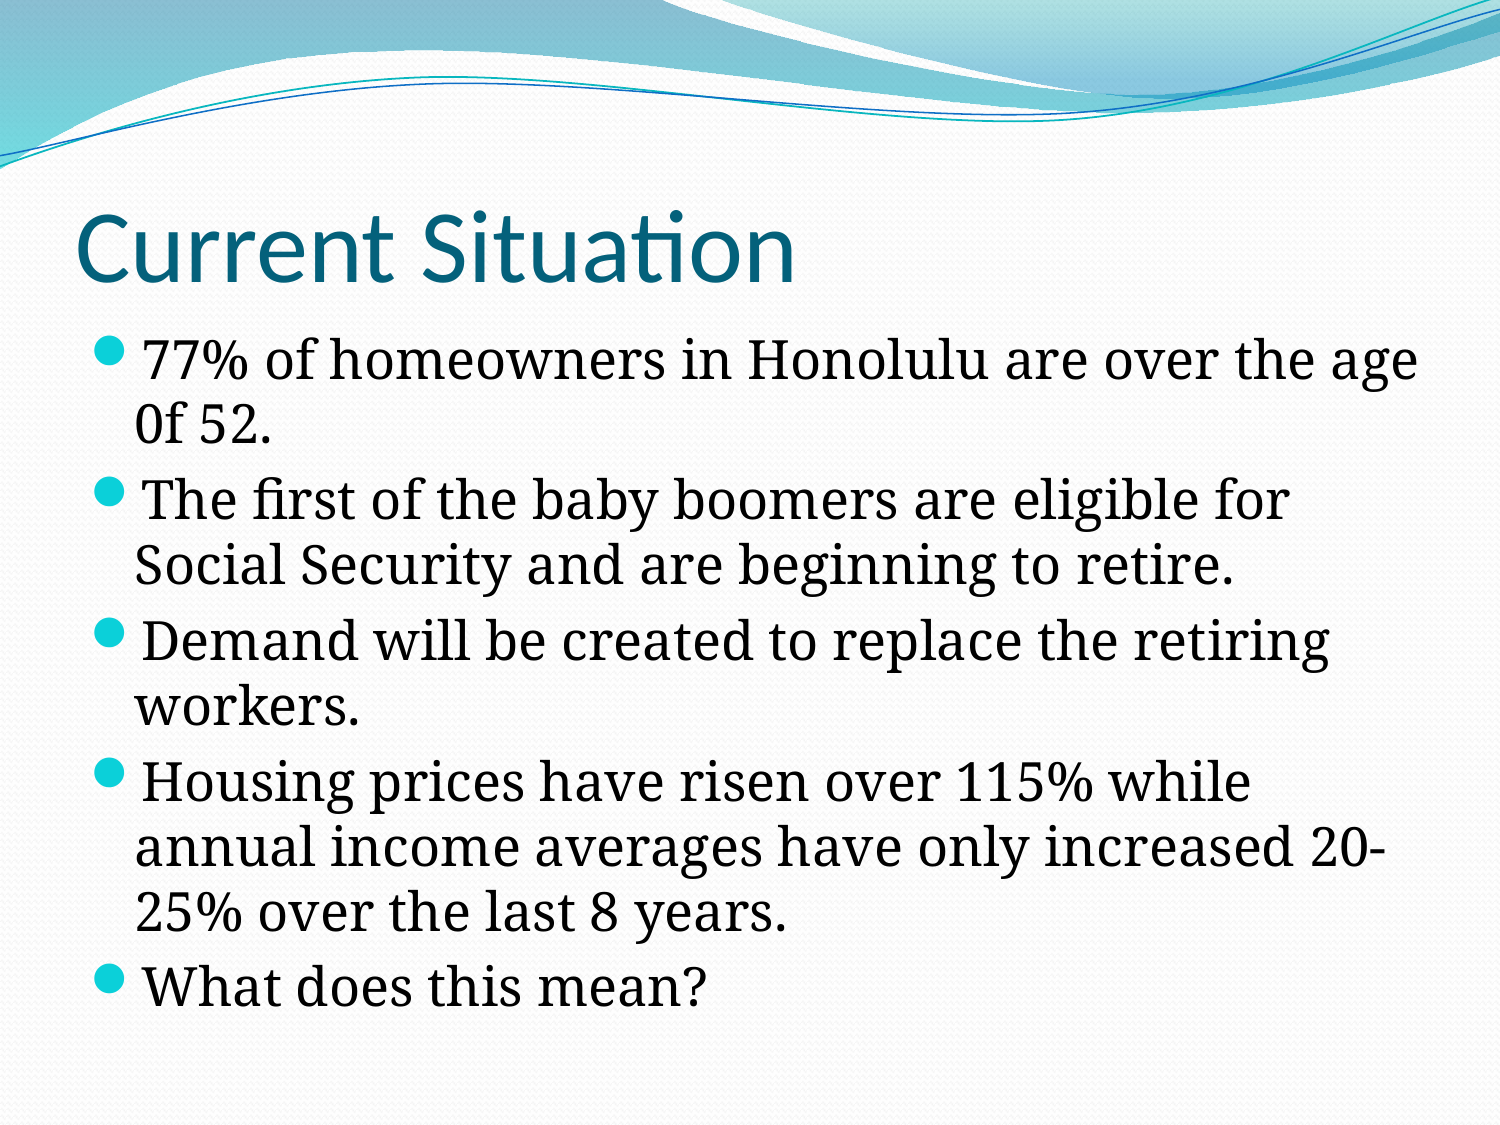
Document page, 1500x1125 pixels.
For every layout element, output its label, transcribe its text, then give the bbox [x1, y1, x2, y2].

title Current Situation [74, 115, 1426, 304]
list 77% of homeowners in Honolulu are over the age 0f 52. The first of the baby boomers are eligible for Social Security and are beginning to retire. Demand will be created to replace the retiring workers. Housing prices have risen over 115% while annual income averages have only increased 20-25% over the last 8 years. What does this mean? [74, 317, 1438, 1038]
